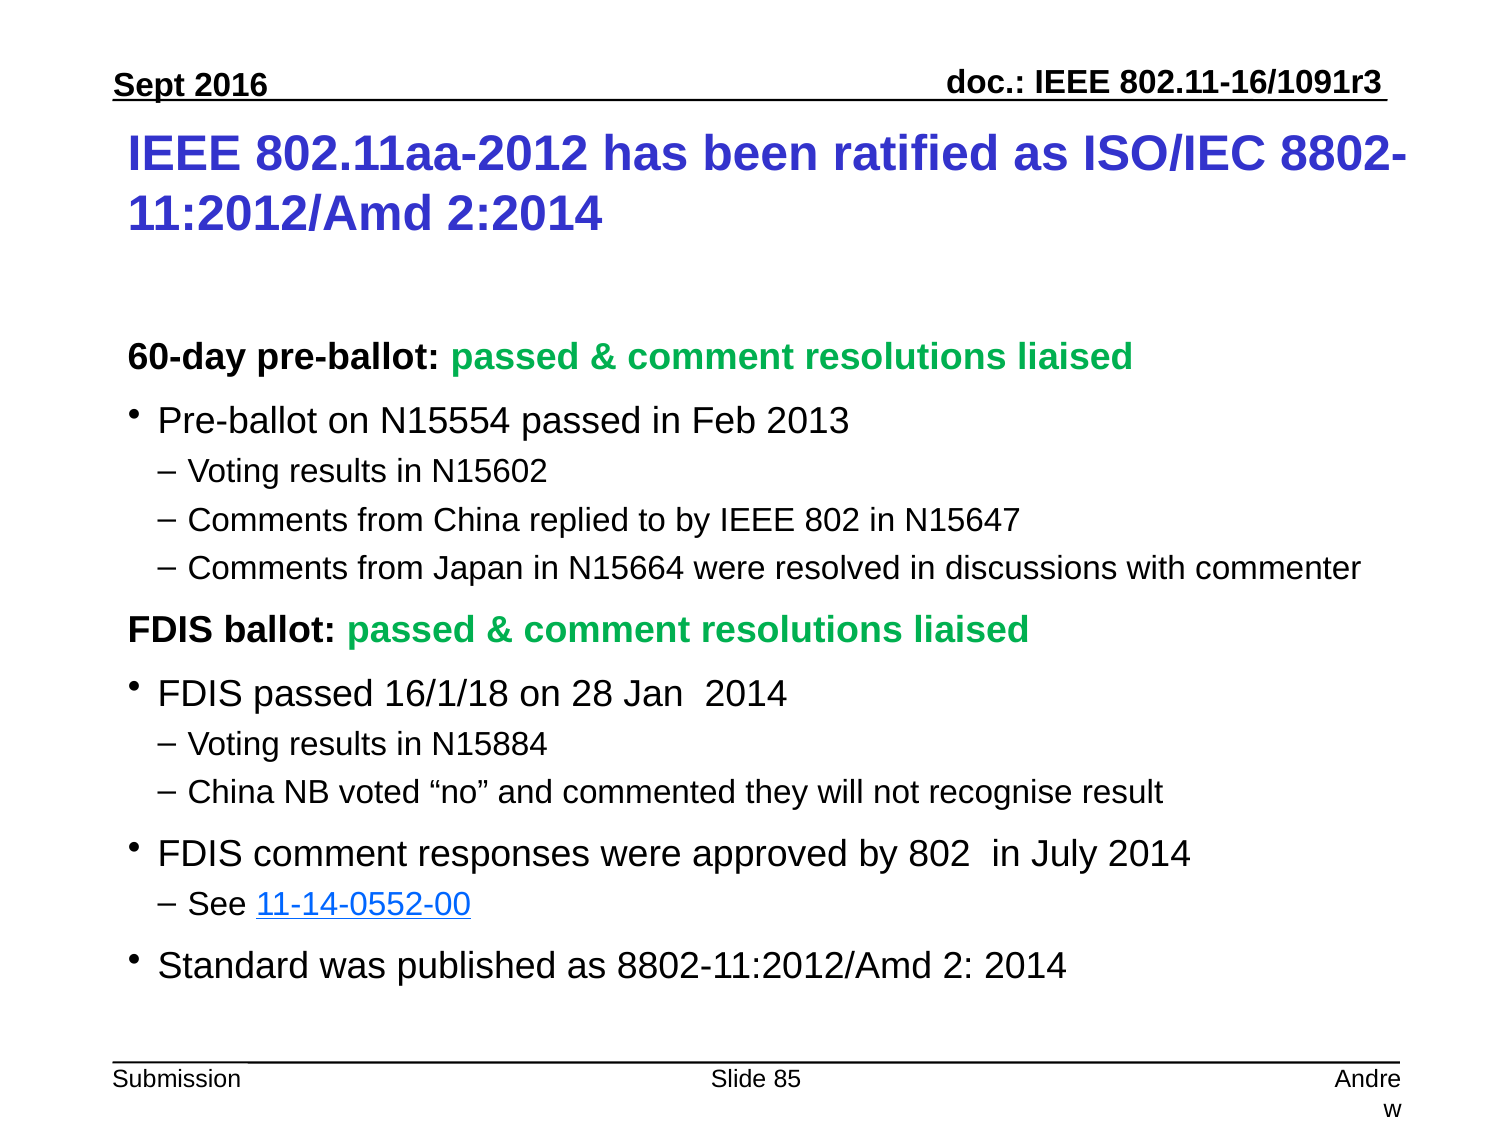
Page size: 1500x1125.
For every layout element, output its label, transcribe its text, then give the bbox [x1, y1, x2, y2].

list 60-day pre-ballot: passed & comment resolutions liaised Pre-ballot on N15554 passed in Feb 2013 Voting results in N15602 Comments from China replied to by IEEE 802 in N15647 Comments from Japan in N15664 were resolved in discussions with commenter FDIS ballot: passed & comment resolutions liaised FDIS passed 16/1/18 on 28 Jan 2014 Voting results in N15884 China NB voted “no” and commented they will not recognise result FDIS comment responses were approved by 802 in July 2014 See 11-14-0552-00 Standard was published as 8802-11:2012/Amd 2: 2014 [112, 324, 1388, 1000]
slide_number Slide 85 [709, 1061, 803, 1093]
title IEEE 802.11aa-2012 has been ratified as ISO/IEC 8802-11:2012/Amd 2:2014 [112, 112, 1500, 288]
footer Andrew Myles, Cisco [1320, 1061, 1402, 1093]
